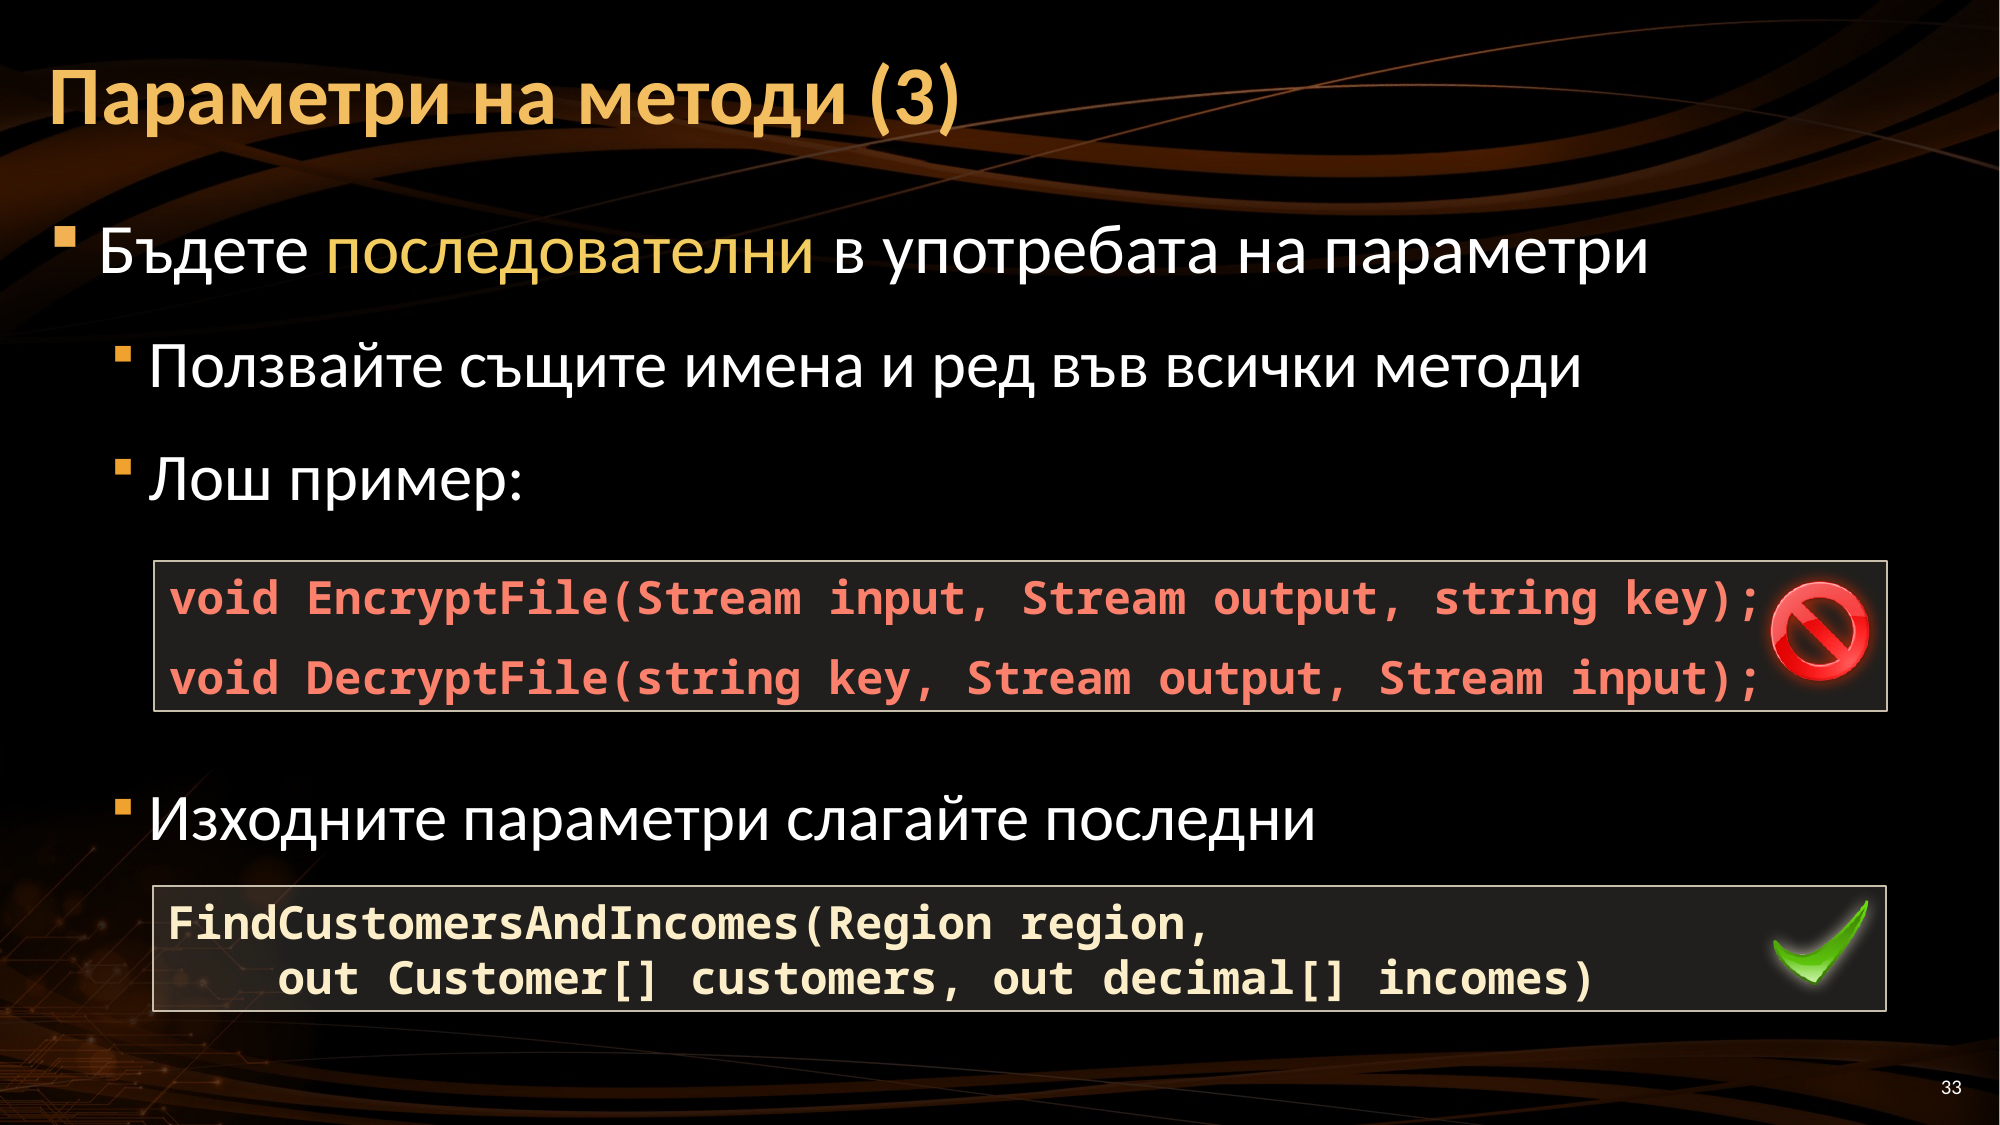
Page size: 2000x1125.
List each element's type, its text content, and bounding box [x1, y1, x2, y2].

text_box void EncryptFile(Stream input, Stream output, string key); void DecryptFile(string key, Stream output, Stream input); [154, 561, 1888, 711]
slide_number 33 [1897, 1070, 1968, 1103]
text_box FindCustomersAndIncomes(Region region, out Customer[] customers, out decimal[] incomes) [152, 886, 1886, 1011]
title Параметри на методи (3) [30, 6, 1968, 189]
picture [0, 0, 2000, 1125]
list Бъдете последователни в употребата на параметри Ползвайте същите имена и ред във всички методи Лош пример: Изходните параметри слагайте последни [31, 189, 1968, 1103]
